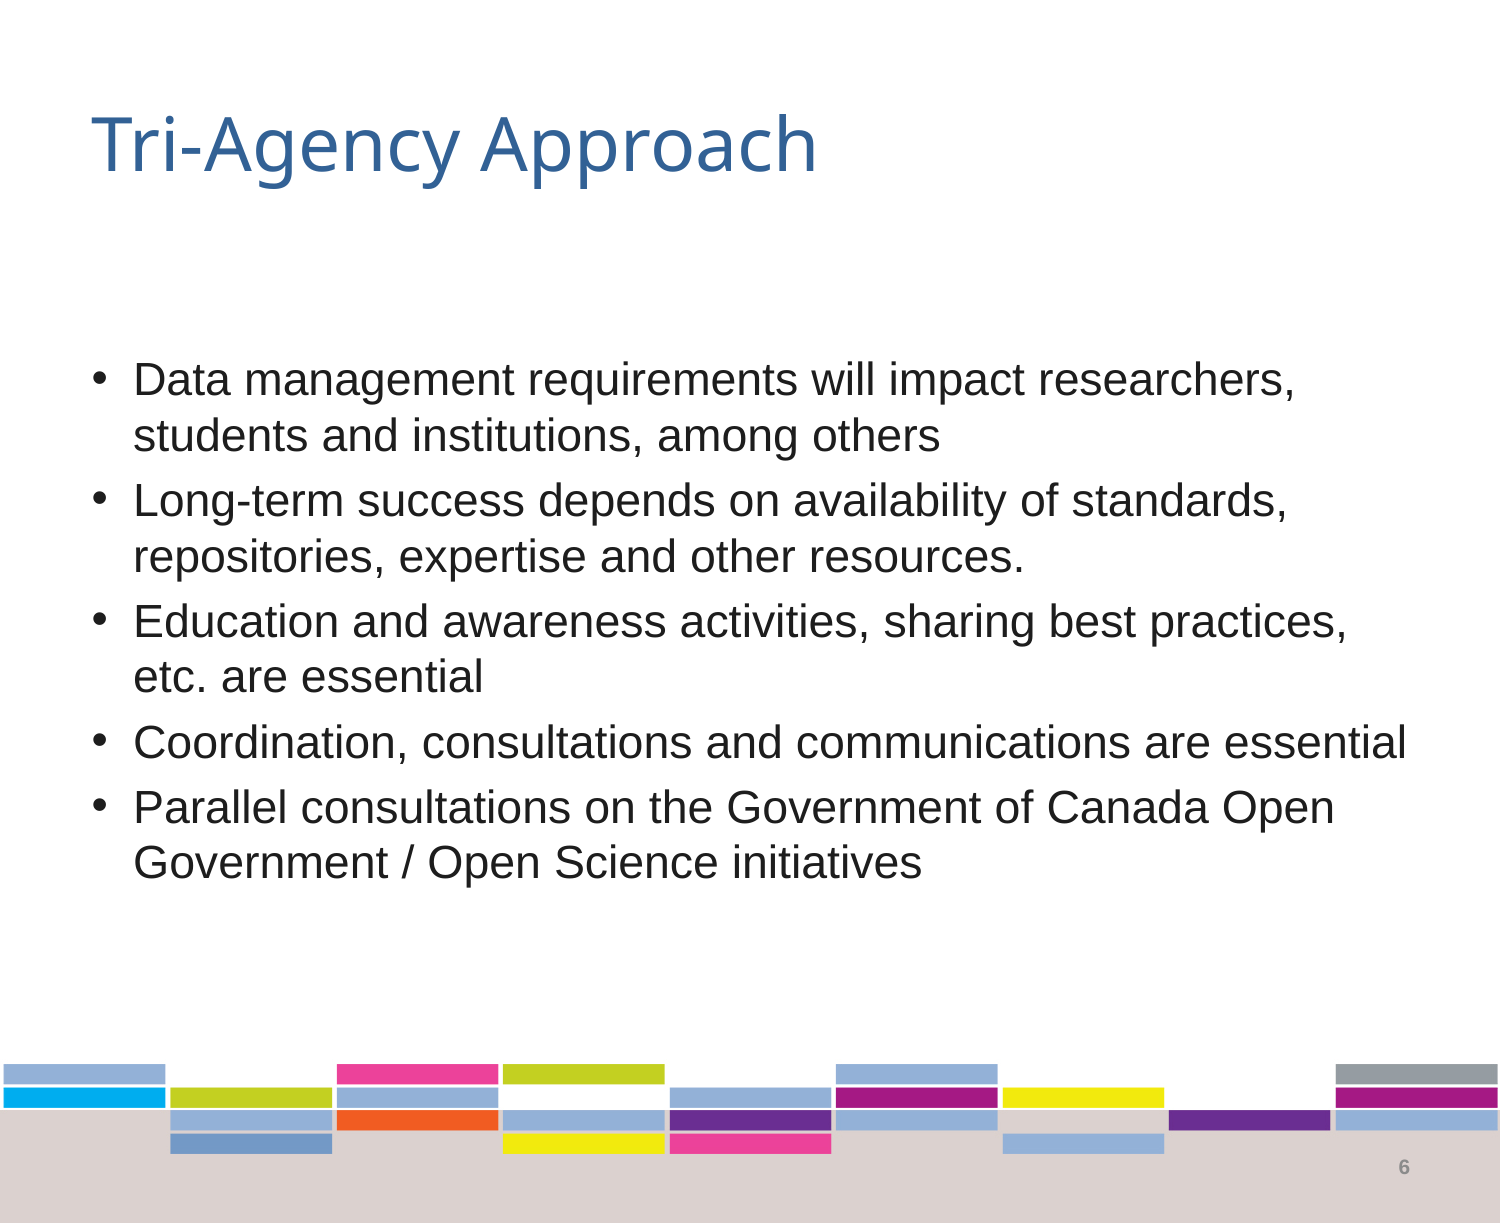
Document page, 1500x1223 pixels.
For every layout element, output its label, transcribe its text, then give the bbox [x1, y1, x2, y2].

title Tri-Agency Approach [76, 84, 1427, 289]
slide_number 5 [1316, 1133, 1425, 1199]
picture [0, 1051, 1500, 1223]
list Data management requirements will impact researchers, students and institutions, among others Long-term success depends on availability of standards, repositories, expertise and other resources. Education and awareness activities, sharing best practices, etc. are essential Coordination, consultations and communications are essential Parallel consultations on the Government of Canada Open Government / Open Science initiatives [76, 341, 1425, 920]
